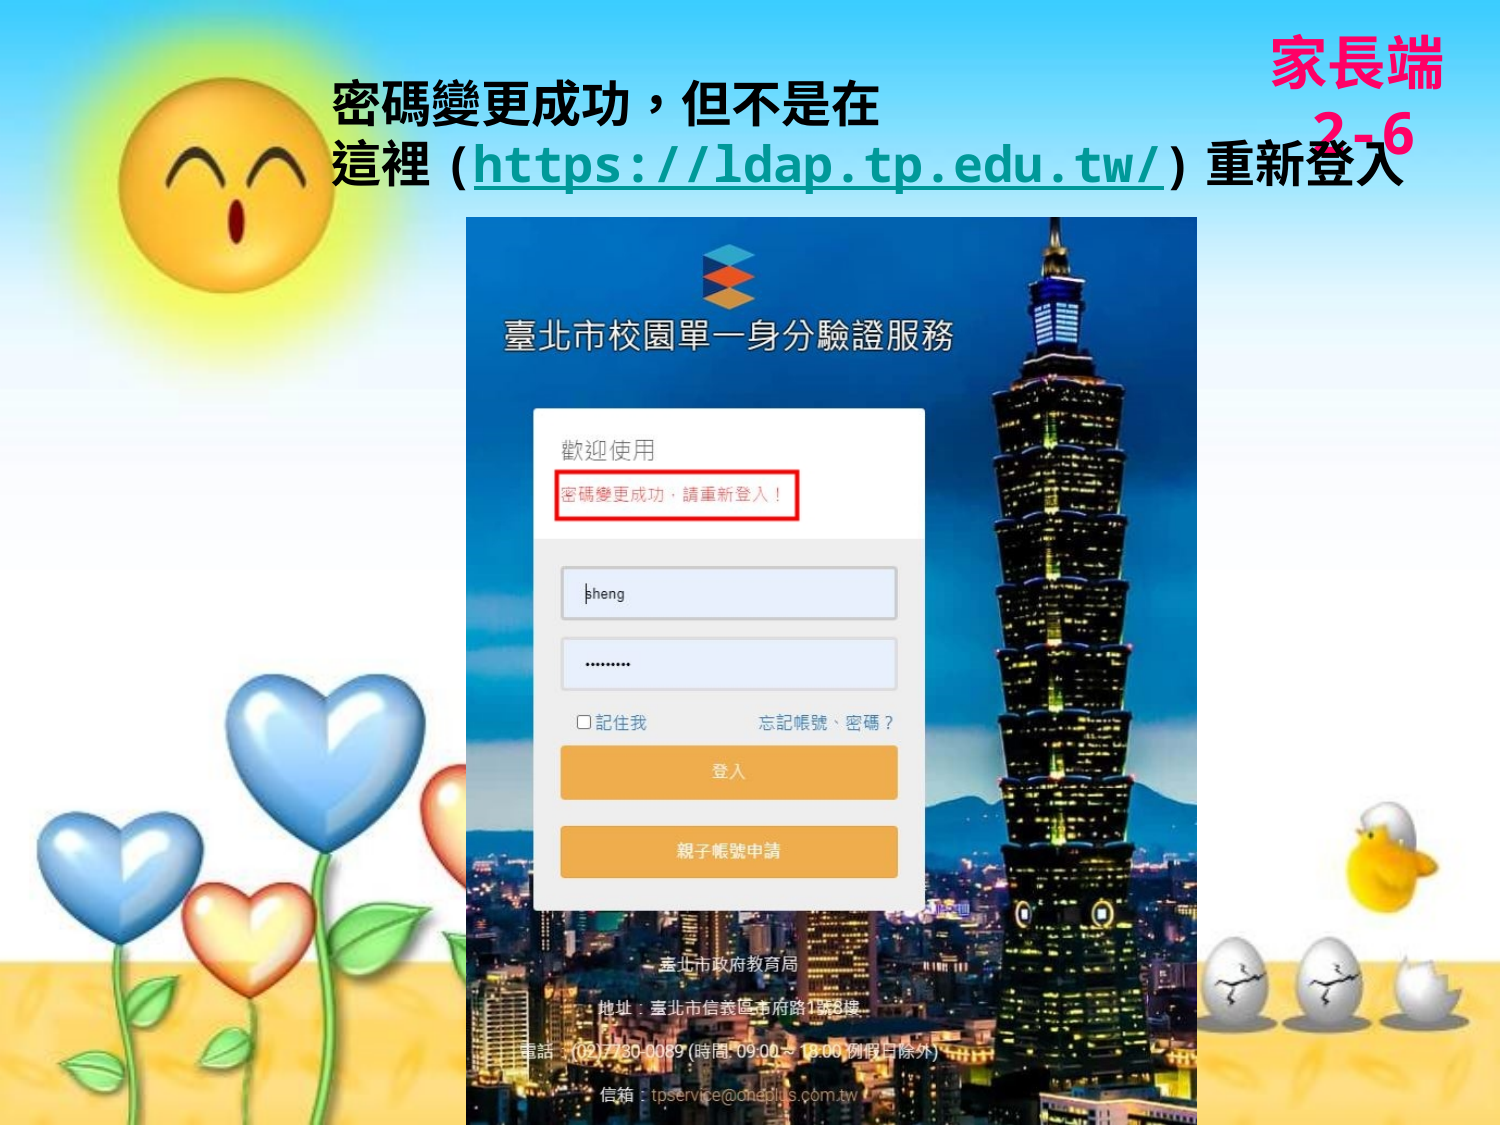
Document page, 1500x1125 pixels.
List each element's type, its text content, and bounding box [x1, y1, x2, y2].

picture [0, 0, 1500, 1125]
text_box 家長端2-6 [1246, 19, 1483, 174]
title 密碼變更成功，但不是在 這裡(https://ldap.tp.edu.tw/)重新登入 [316, 42, 1463, 231]
